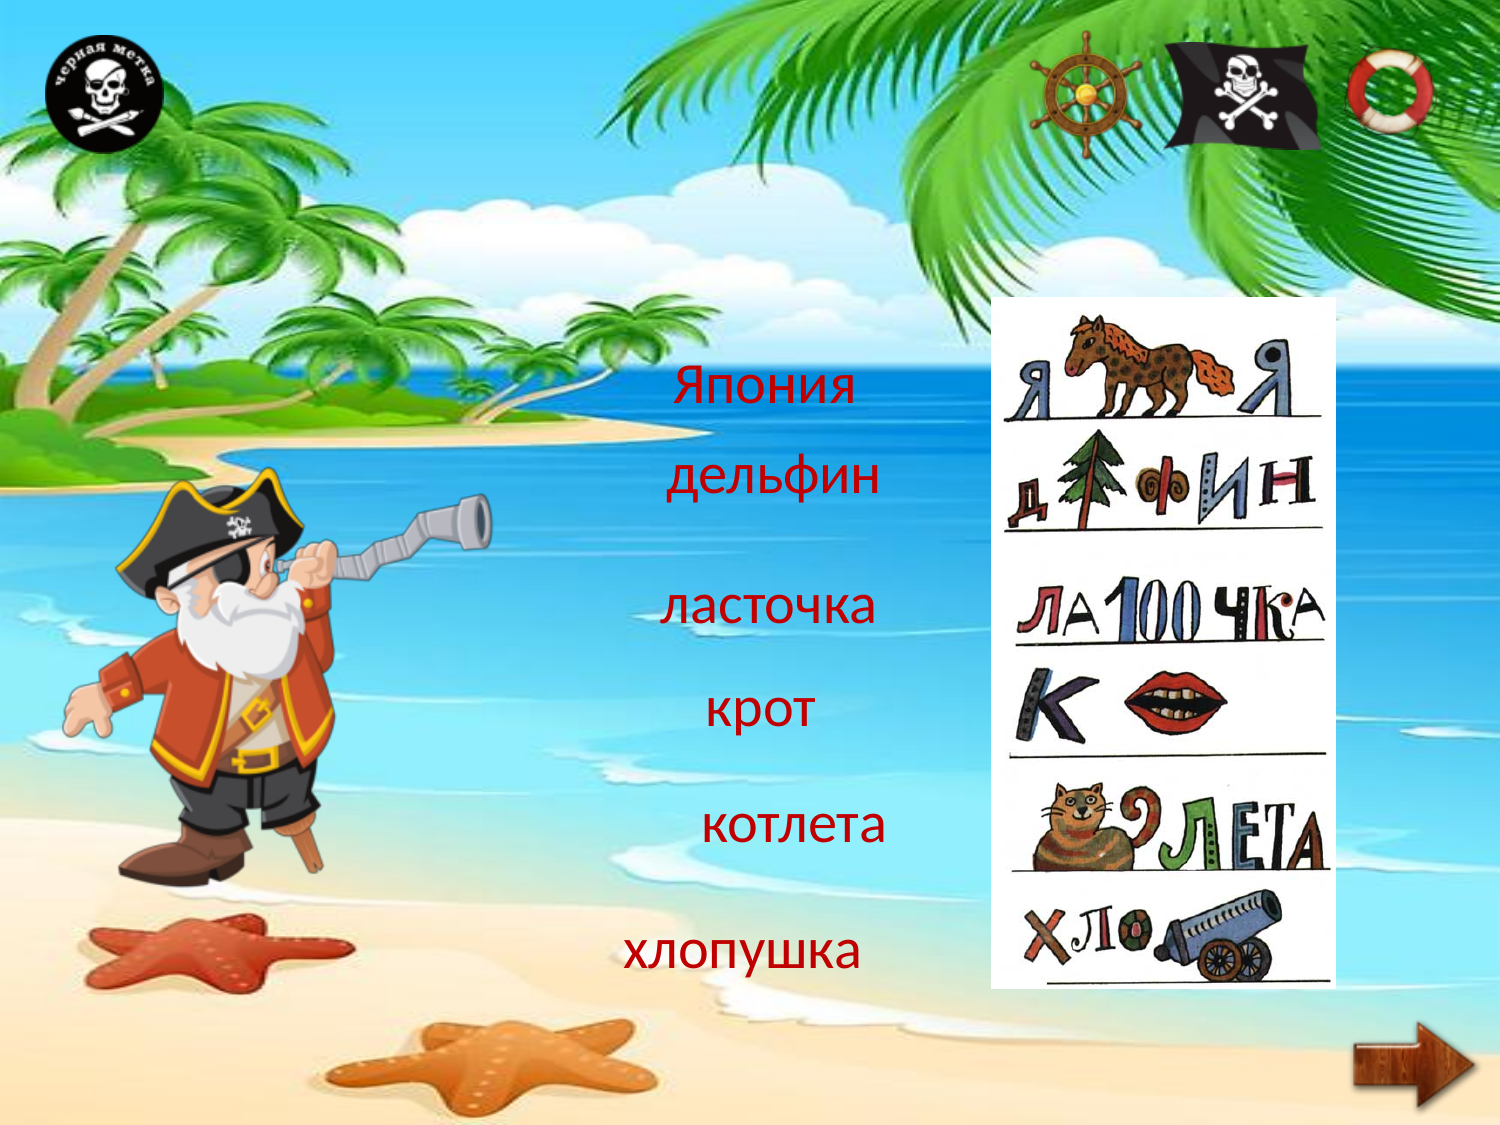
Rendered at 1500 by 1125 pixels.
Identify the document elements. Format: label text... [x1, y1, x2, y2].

text_box хлопушка [608, 903, 960, 988]
text_box Япония [658, 338, 986, 423]
picture [0, 0, 1500, 1125]
text_box котлета [686, 776, 986, 862]
text_box крот [690, 660, 986, 746]
text_box дельфин [651, 427, 986, 513]
text_box ласточка [645, 557, 986, 643]
